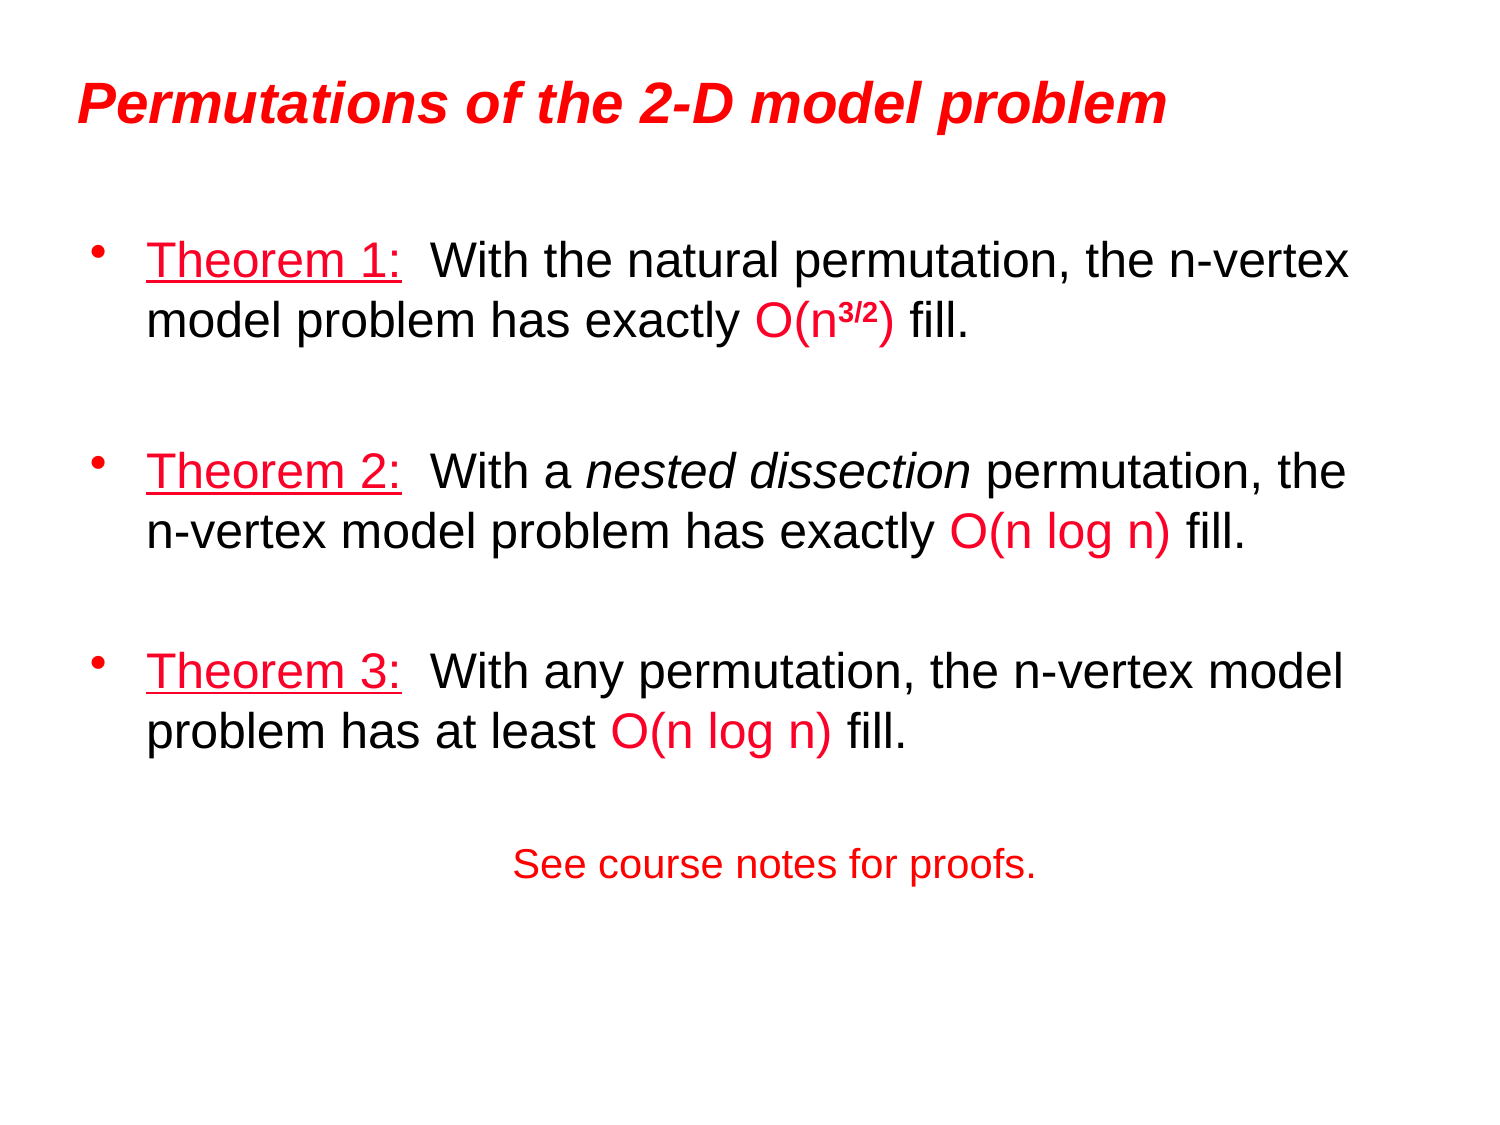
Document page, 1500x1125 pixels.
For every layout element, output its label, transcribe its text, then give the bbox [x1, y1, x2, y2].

title Permutations of the 2-D model problem [61, 49, 1463, 151]
list Theorem 1: With the natural permutation, the n-vertex model problem has exactly O(n3/2) fill. Theorem 2: With a nested dissection permutation, the n-vertex model problem has exactly O(n log n) fill. Theorem 3: With any permutation, the n-vertex model problem has at least O(n log n) fill. See course notes for proofs. [75, 149, 1475, 1013]
